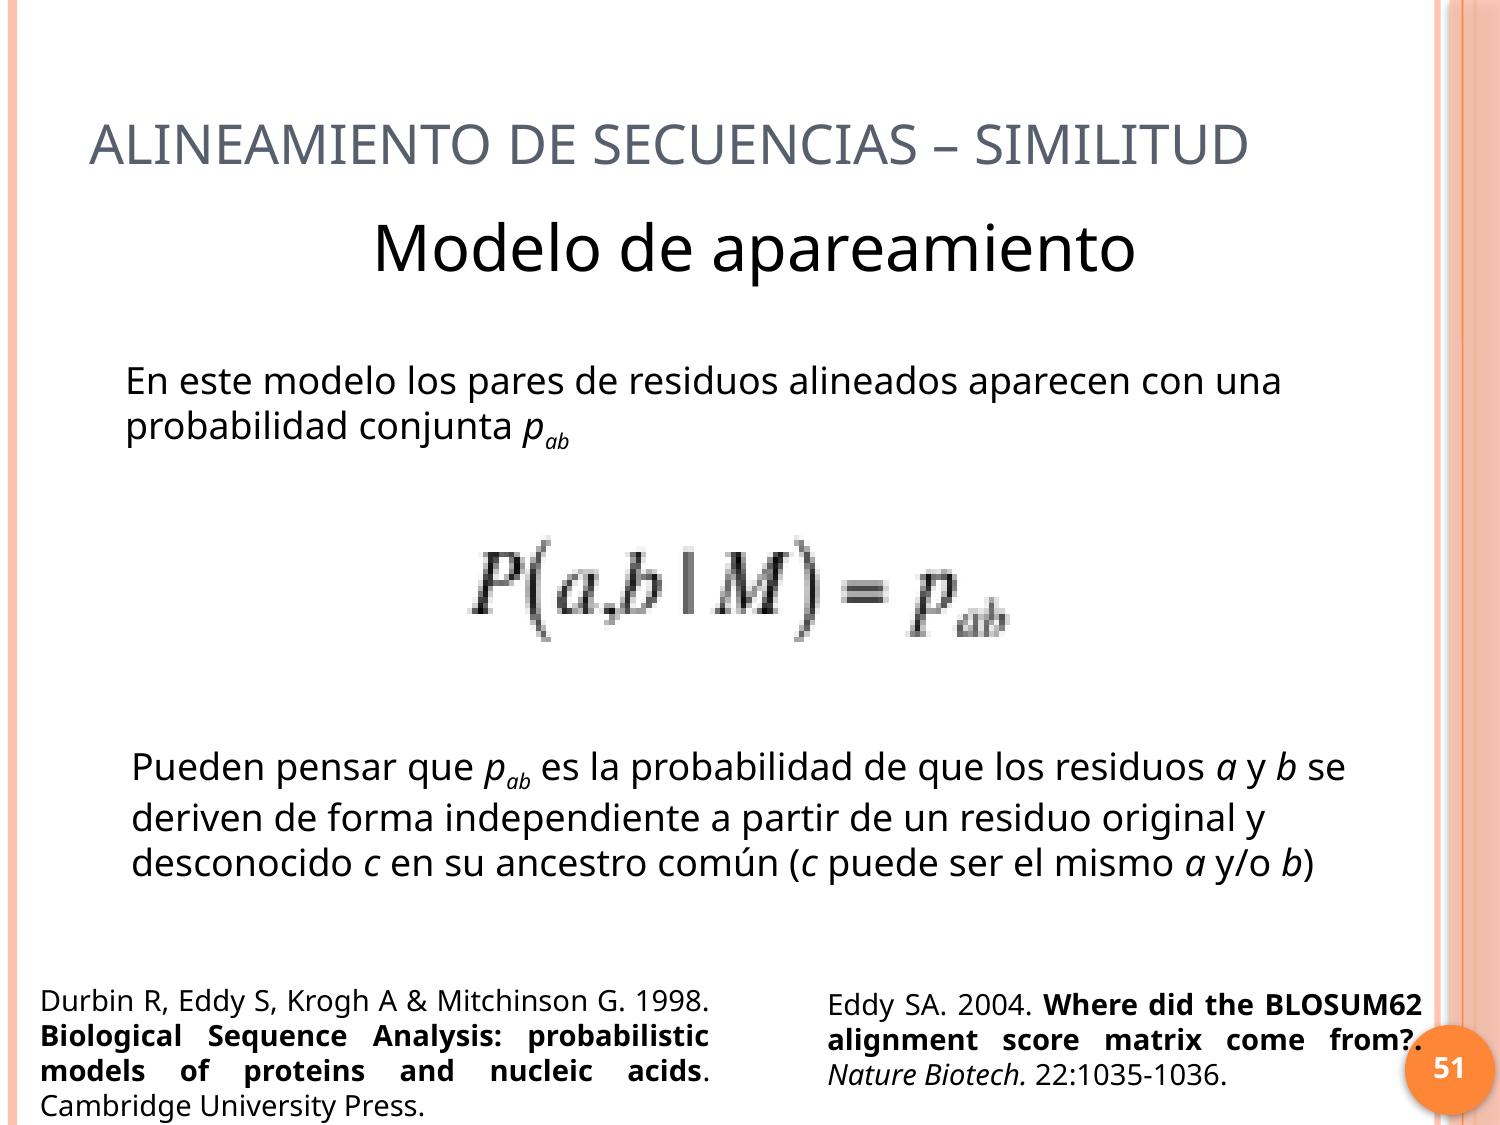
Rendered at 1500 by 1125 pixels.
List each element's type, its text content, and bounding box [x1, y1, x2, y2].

text_box Eddy SA. 2004. Where did the BLOSUM62 alignment score matrix come from?. Nature Biotech. 22:1035-1036. [812, 978, 1438, 1099]
text_box Modelo de apareamiento [110, 199, 1400, 293]
text_box Durbin R, Eddy S, Krogh A & Mitchinson G. 1998. Biological Sequence Analysis: probabilistic models of proteins and nucleic acids. Cambridge University Press. [24, 974, 725, 1125]
title Alineamiento de secuencias – Similitud [75, 50, 1400, 183]
text_box En este modelo los pares de residuos alineados aparecen con una probabilidad conjunta pab [110, 349, 1328, 461]
slide_number 51 [1400, 1027, 1500, 1113]
text_box Pueden pensar que pab es la probabilidad de que los residuos a y b se deriven de forma independiente a partir de un residuo original y desconocido c en su ancestro común (c puede ser el mismo a y/o b) [116, 735, 1363, 892]
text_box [456, 524, 1012, 644]
